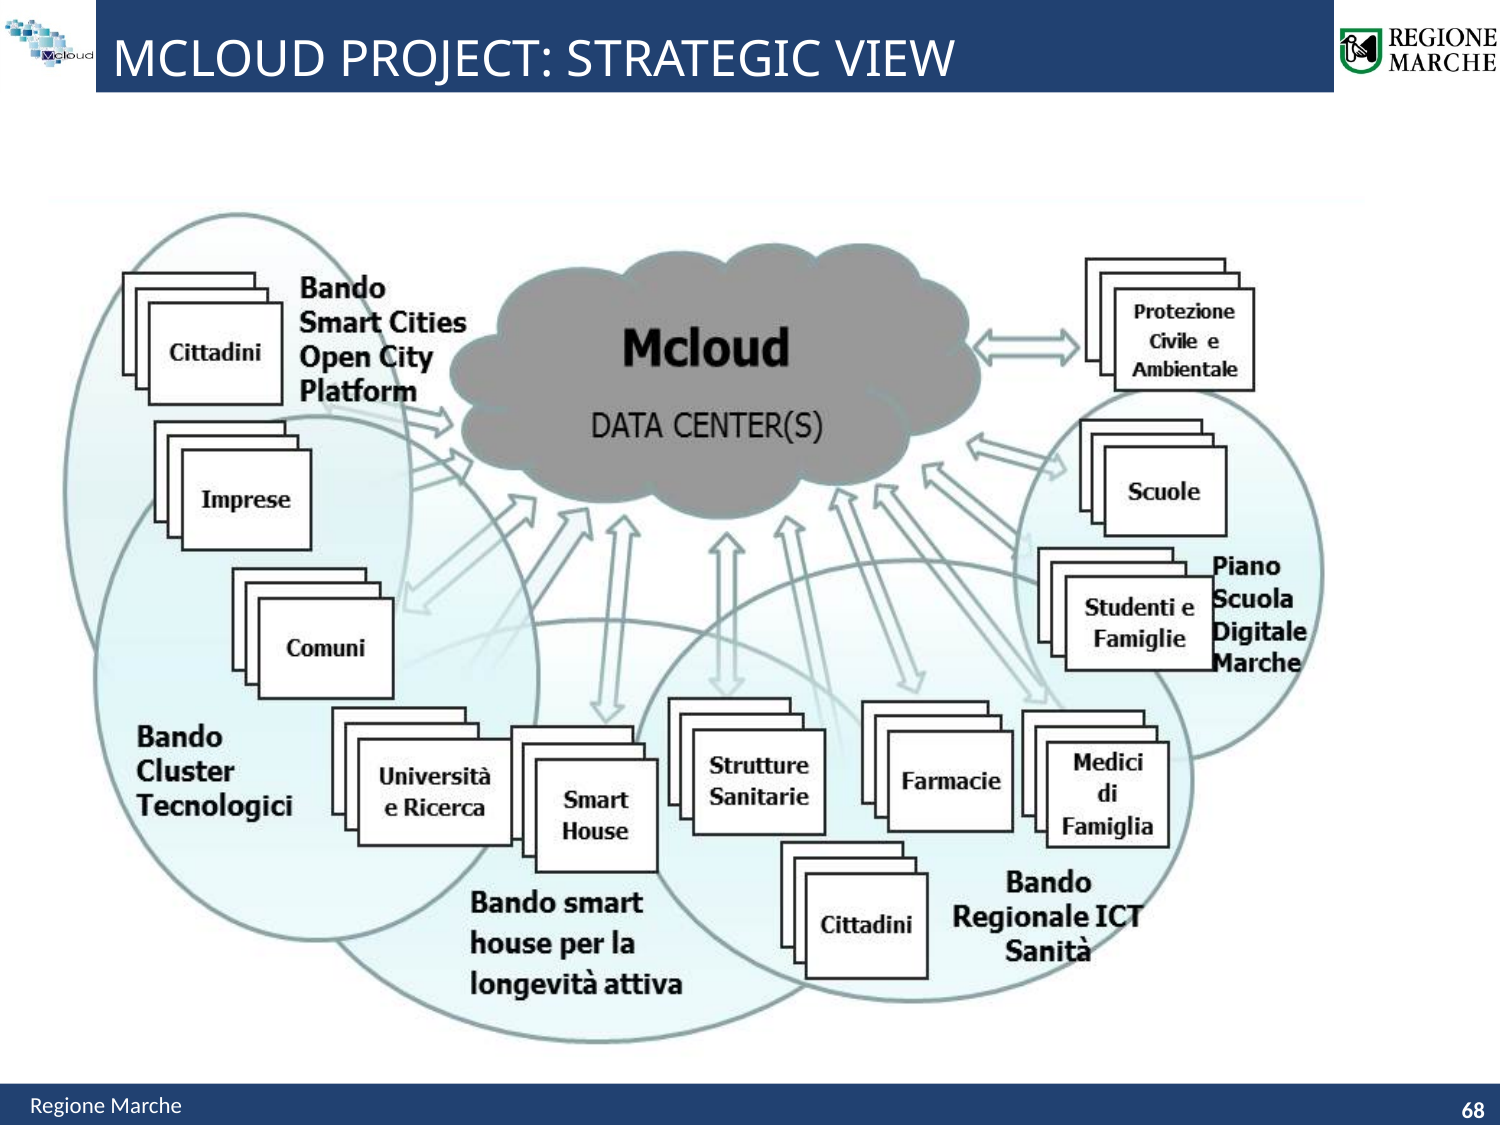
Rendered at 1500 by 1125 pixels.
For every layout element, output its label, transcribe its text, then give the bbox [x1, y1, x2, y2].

title MCLOUD PROJECT: STRATEGIC VIEW [97, 19, 1448, 90]
slide_number 68 [1402, 1088, 1500, 1125]
picture [0, 0, 96, 93]
picture [1334, 0, 1500, 102]
picture [48, 195, 1365, 1066]
